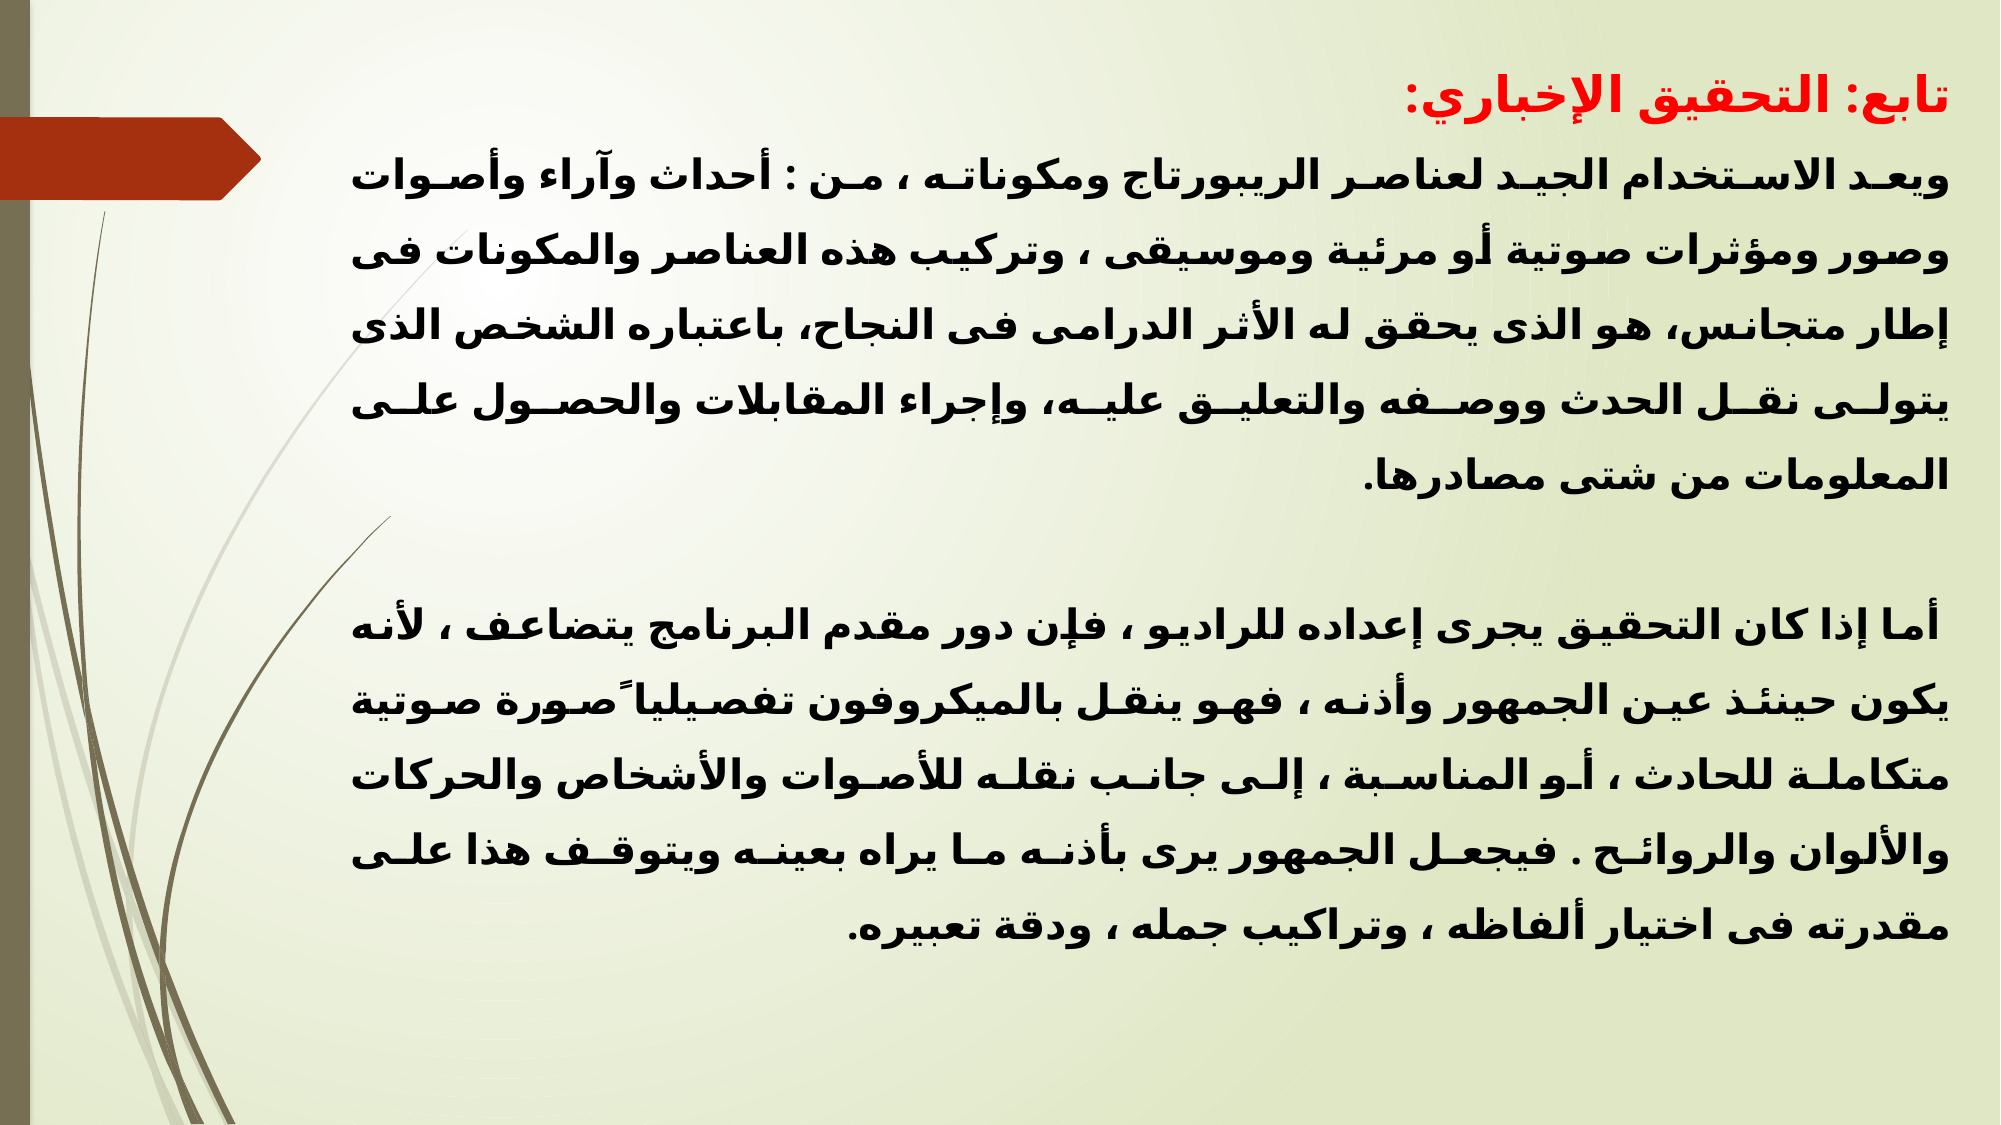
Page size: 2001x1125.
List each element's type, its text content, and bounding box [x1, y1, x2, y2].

text_box تابع: التحقيق الإخباري: ويعد الاستخدام الجيد لعناصر الريبورتاج ومكوناته ، من : أحداث وآراء وأصوات وصور ومؤثرات صوتية أو مرئية وموسيقى ، وتركيب هذه العناصر والمكونات فى إطار متجانس، هو الذى يحقق له الأثر الدرامى فى النجاح، باعتباره الشخص الذى يتولى نقل الحدث ووصفه والتعليق عليه، وإجراء المقابلات والحصول على المعلومات من شتى مصادرها. أما إذا كان التحقيق يجرى إعداده للراديو ، فإن دور مقدم البرنامج يتضاعف ، لأنه يكون حينئذ عين الجمهور وأذنه ، فهو ينقل بالميكروفون تفصيليا ًصورة صوتية متكاملة للحادث ، أو المناسبة ، إلى جانب نقله للأصوات والأشخاص والحركات والألوان والروائح . فيجعل الجمهور يرى بأذنه ما يراه بعينه ويتوقف هذا على مقدرته فى اختيار ألفاظه ، وتراكيب جمله ، ودقة تعبيره. [335, 43, 1966, 1084]
